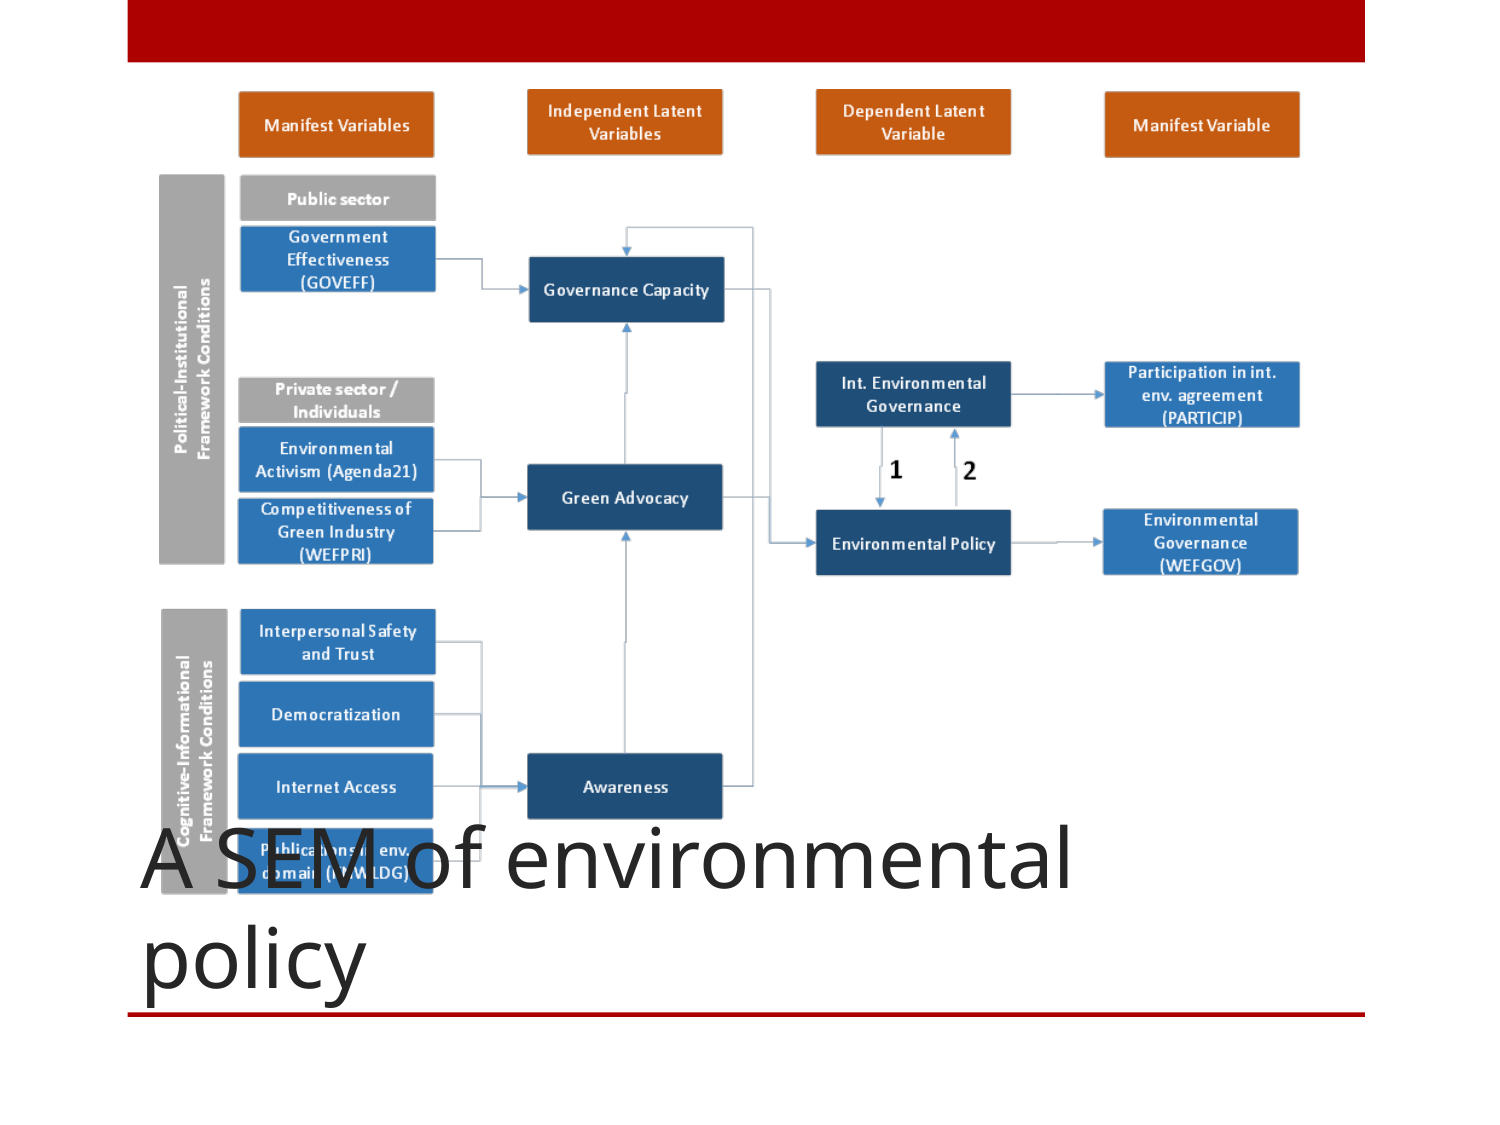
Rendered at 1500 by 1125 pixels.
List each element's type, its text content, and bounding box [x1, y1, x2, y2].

picture [158, 89, 1302, 898]
title A SEM of environmental policy [125, 750, 1317, 1013]
